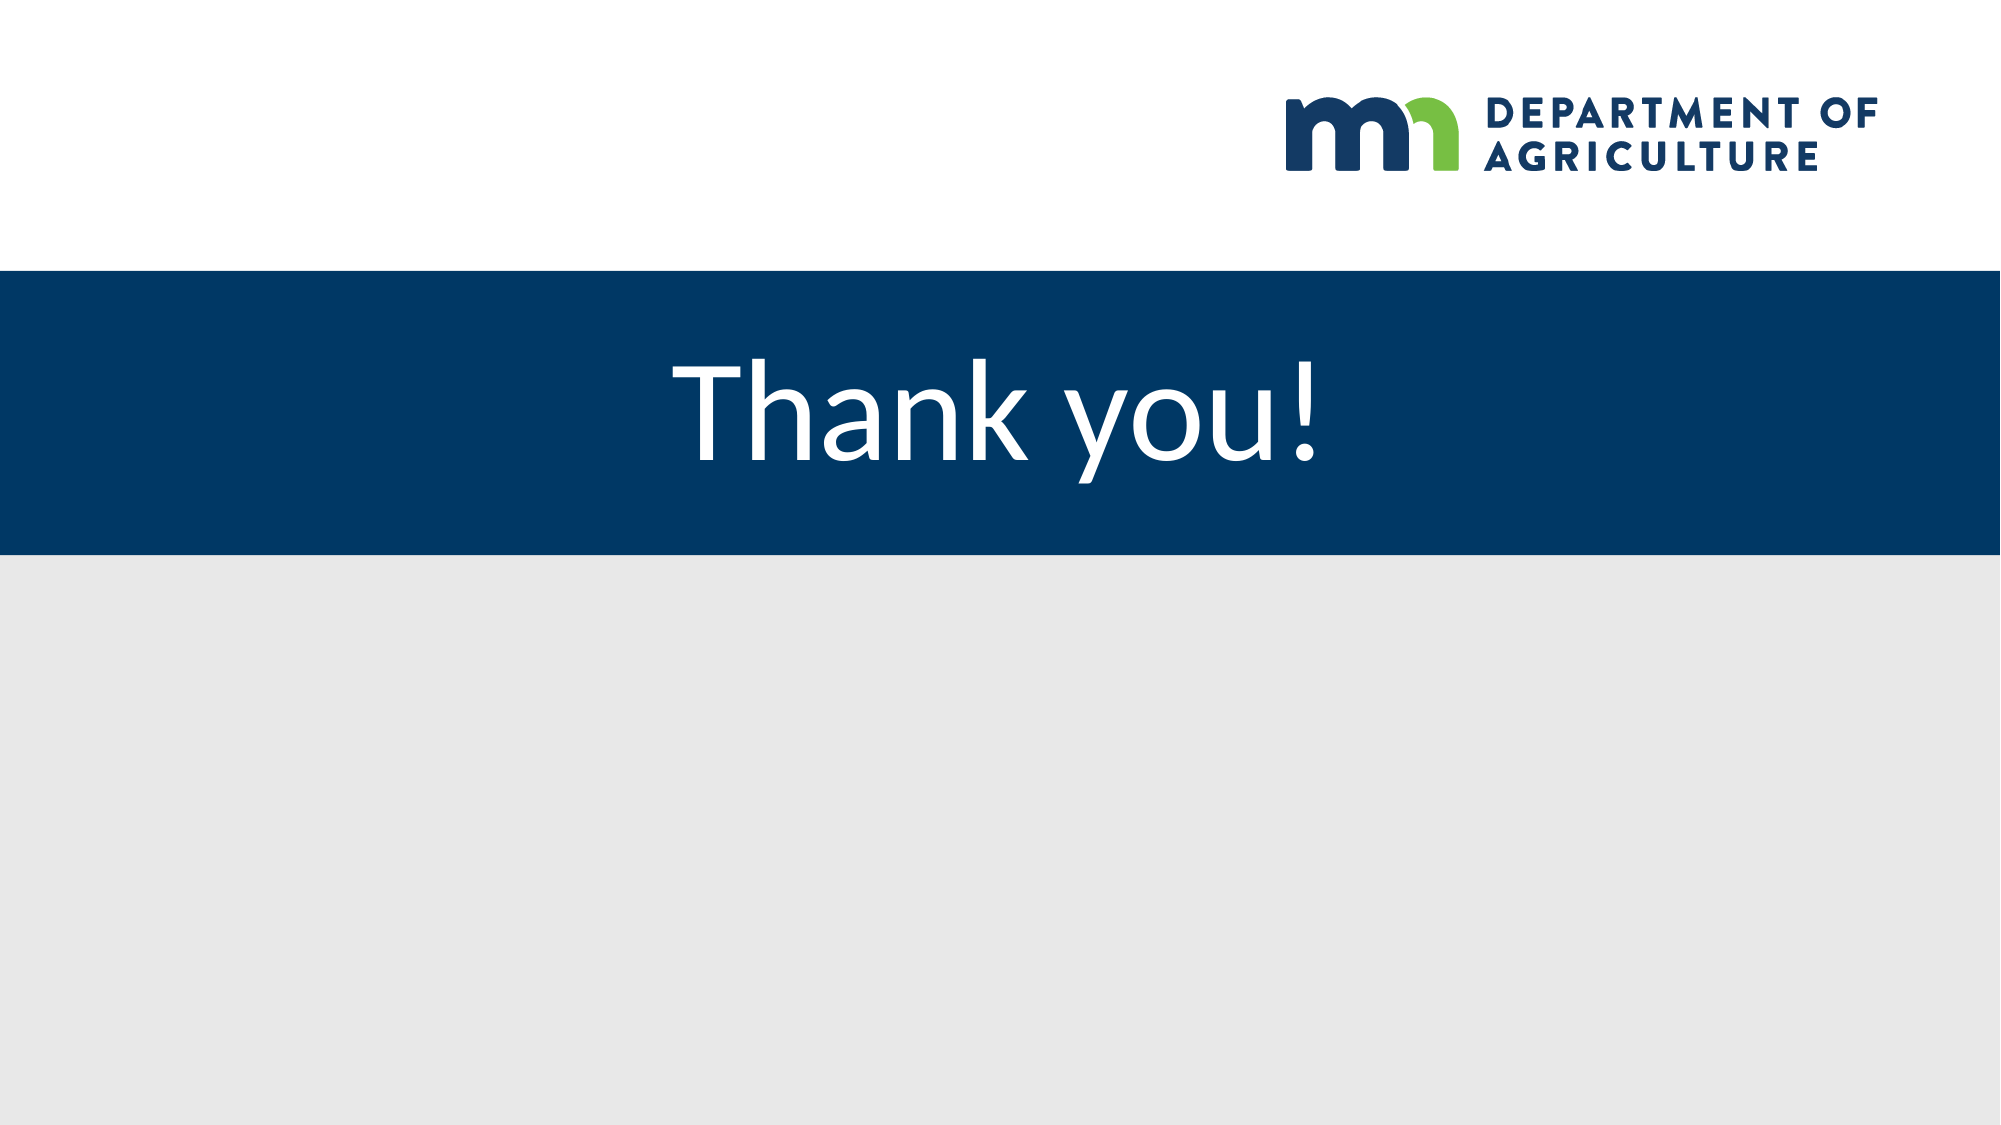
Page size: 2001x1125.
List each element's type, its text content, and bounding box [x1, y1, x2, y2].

title Thank you! [0, 270, 2000, 556]
picture [1286, 89, 1880, 171]
